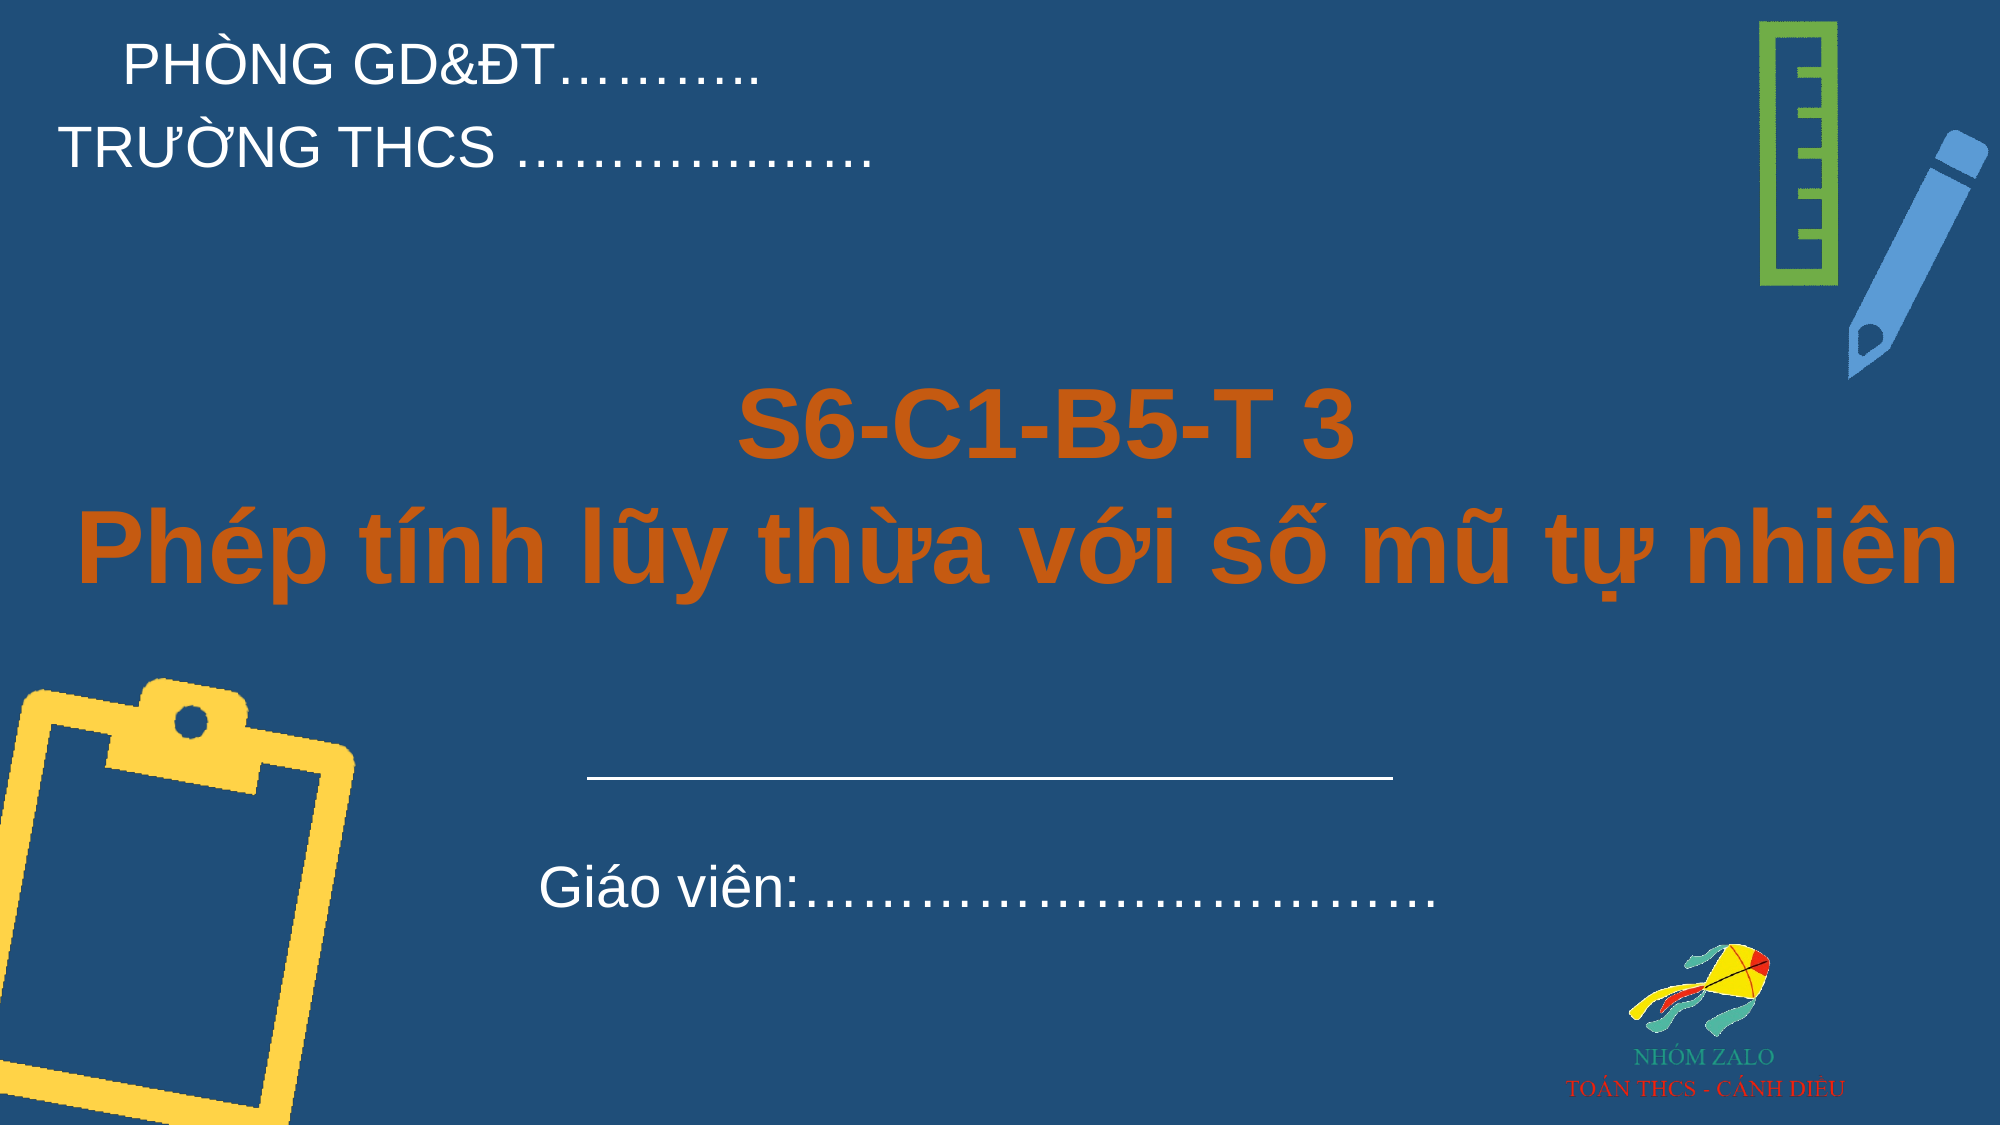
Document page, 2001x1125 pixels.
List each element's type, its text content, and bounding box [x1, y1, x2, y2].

subtitle Giáo viên:…………………………… [420, 849, 1741, 1121]
picture [1543, 892, 1887, 1125]
text_box PHÒNG GD&ĐT……….. TRƯỜNG THCS ………….…… [42, 26, 1543, 298]
picture [1616, 0, 2000, 405]
text_box S6-C1-B5-T 3 [721, 350, 1831, 486]
title Phép tính lũy thừa với số mũ tự nhiên [39, 381, 2000, 614]
picture [0, 604, 464, 1125]
